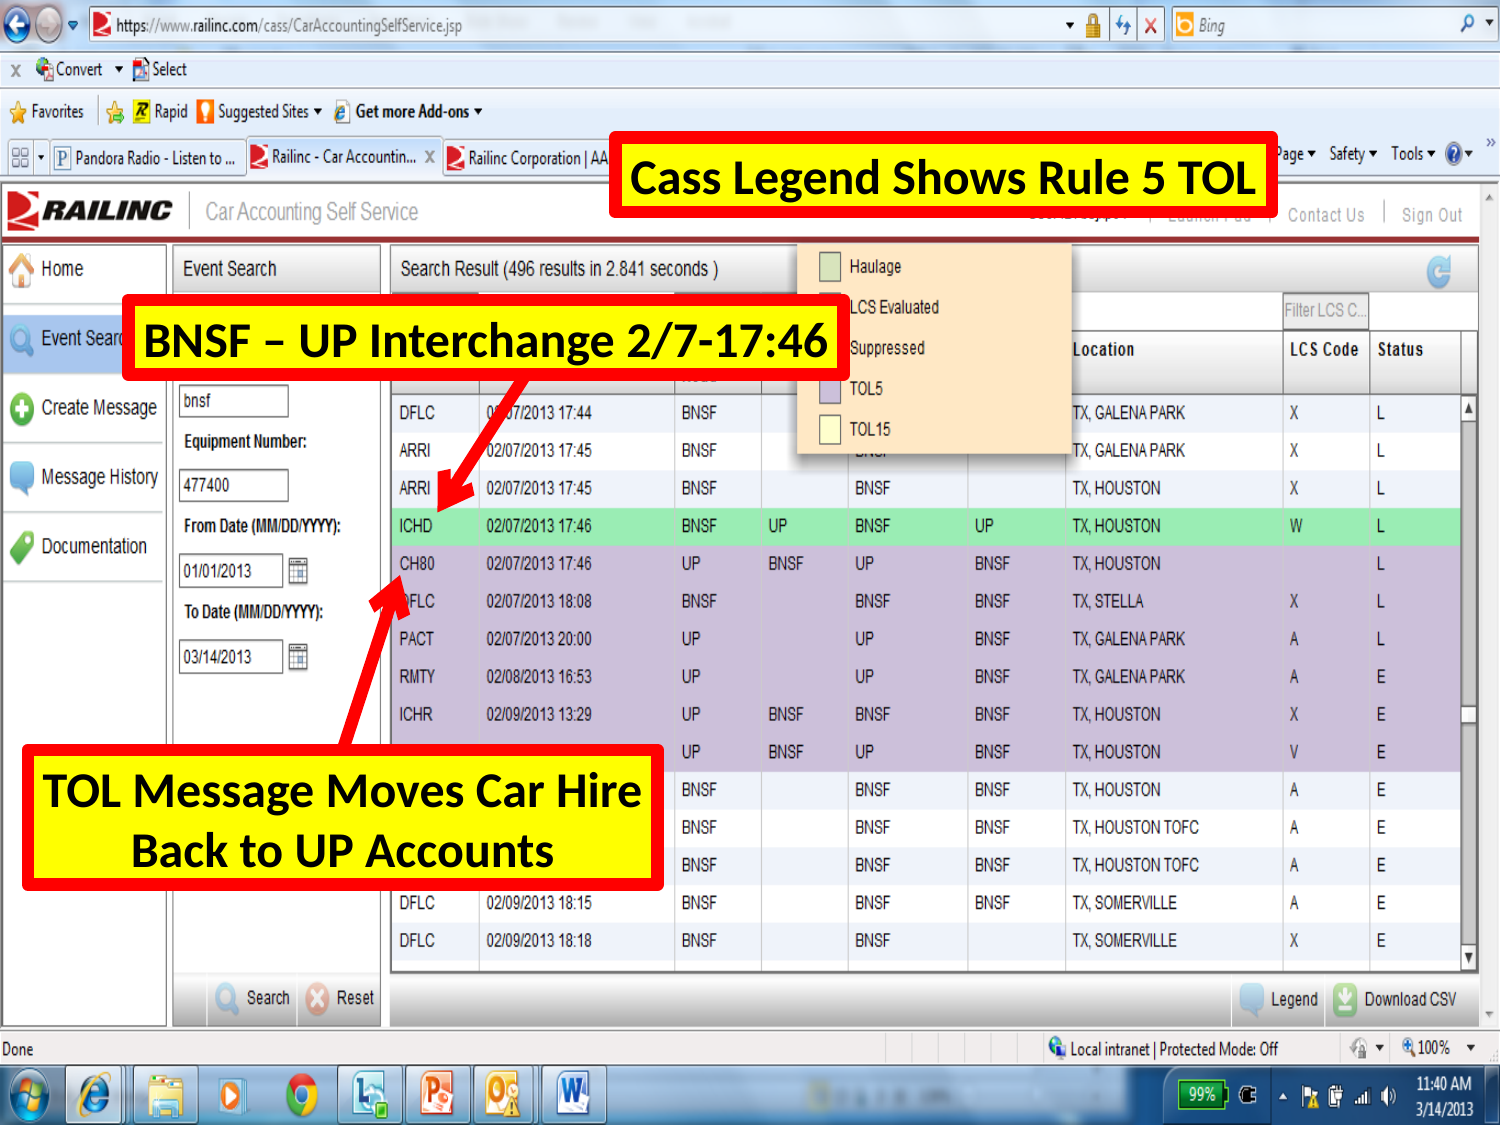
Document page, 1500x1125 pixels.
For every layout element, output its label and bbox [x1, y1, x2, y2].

picture [0, 0, 1500, 1125]
text_box [437, 375, 526, 513]
text_box [342, 574, 401, 751]
